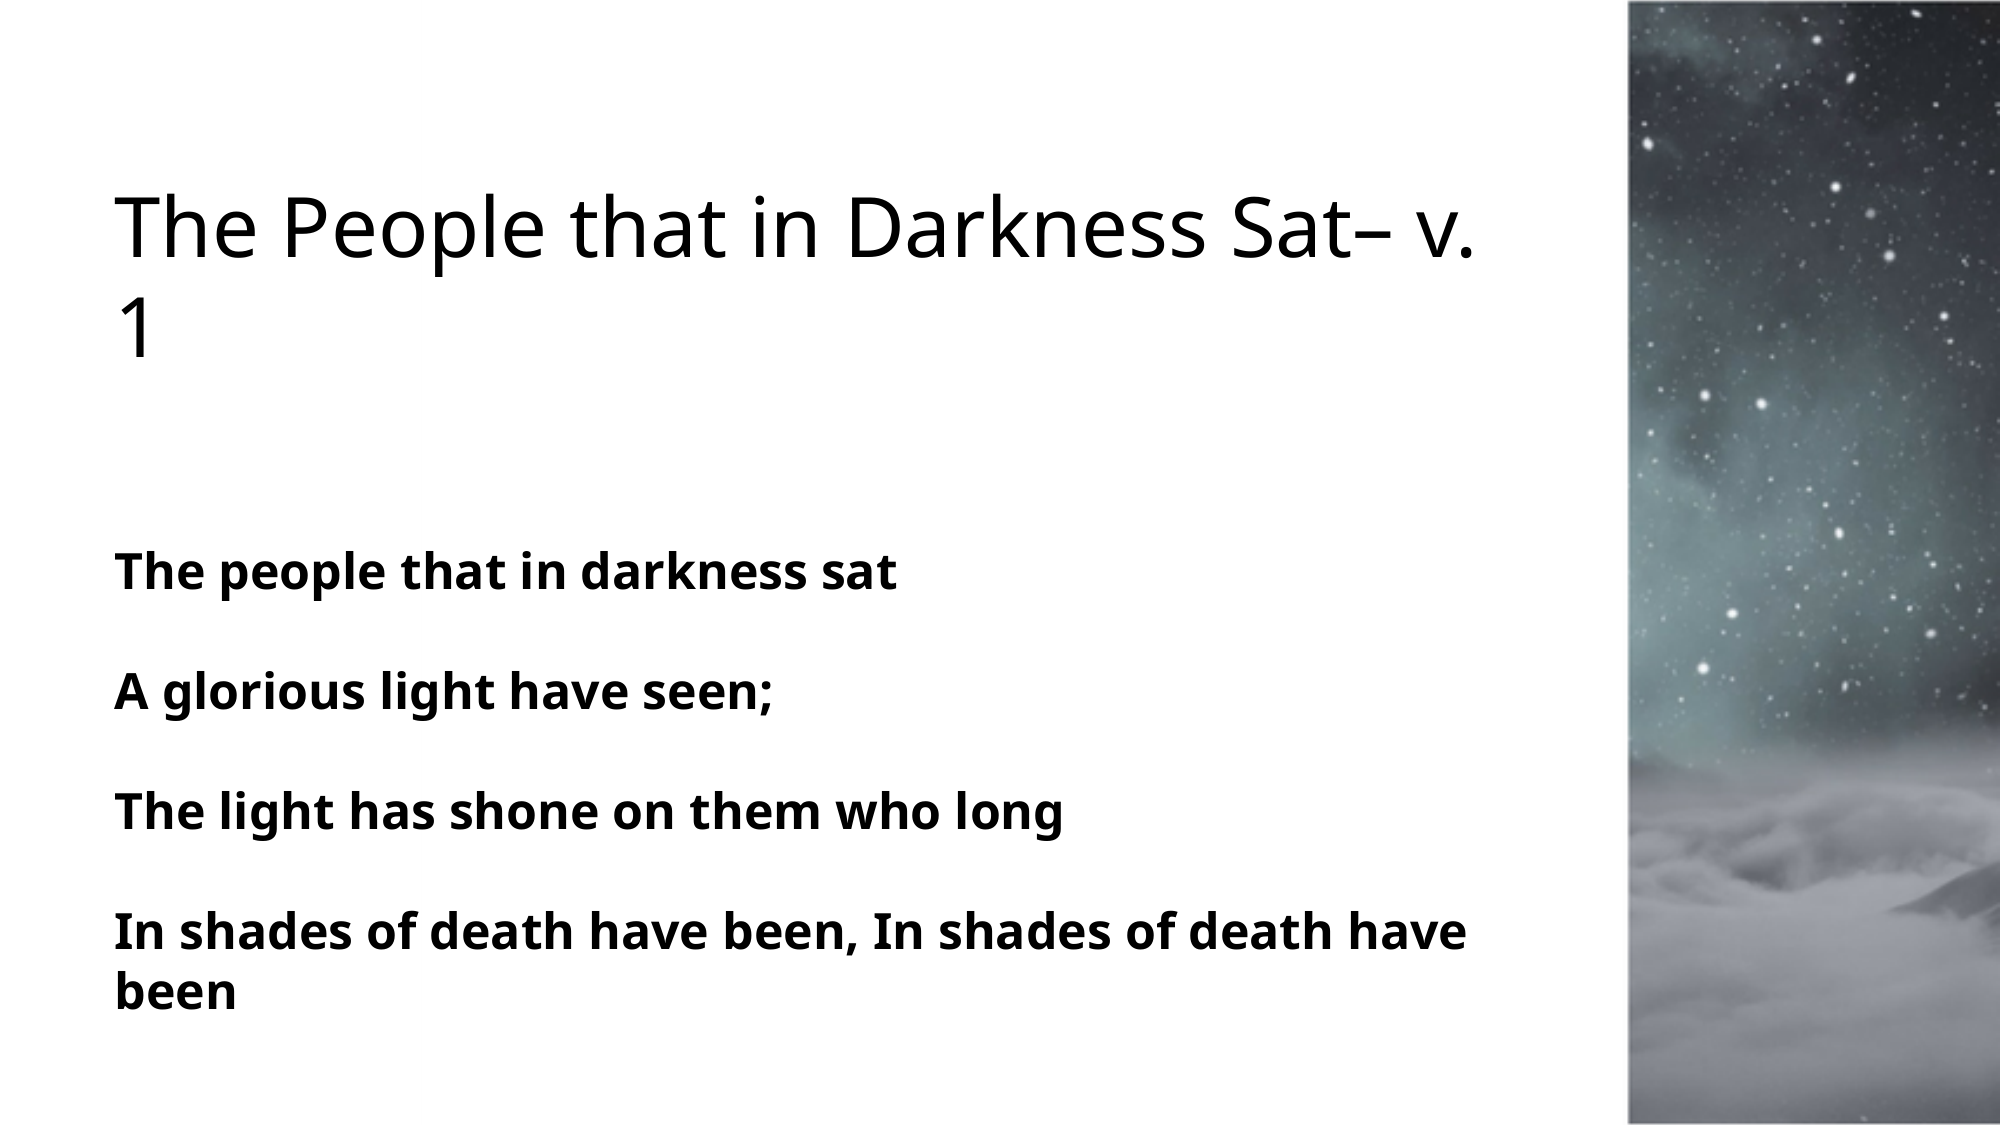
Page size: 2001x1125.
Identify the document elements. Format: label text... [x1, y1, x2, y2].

picture [419, 0, 2000, 1125]
text_box The People that in Darkness Sat– v. 1 The people that in darkness sat A glorious light have seen; The light has shone on them who long In shades of death have been, In shades of death have been [99, 167, 419, 1072]
